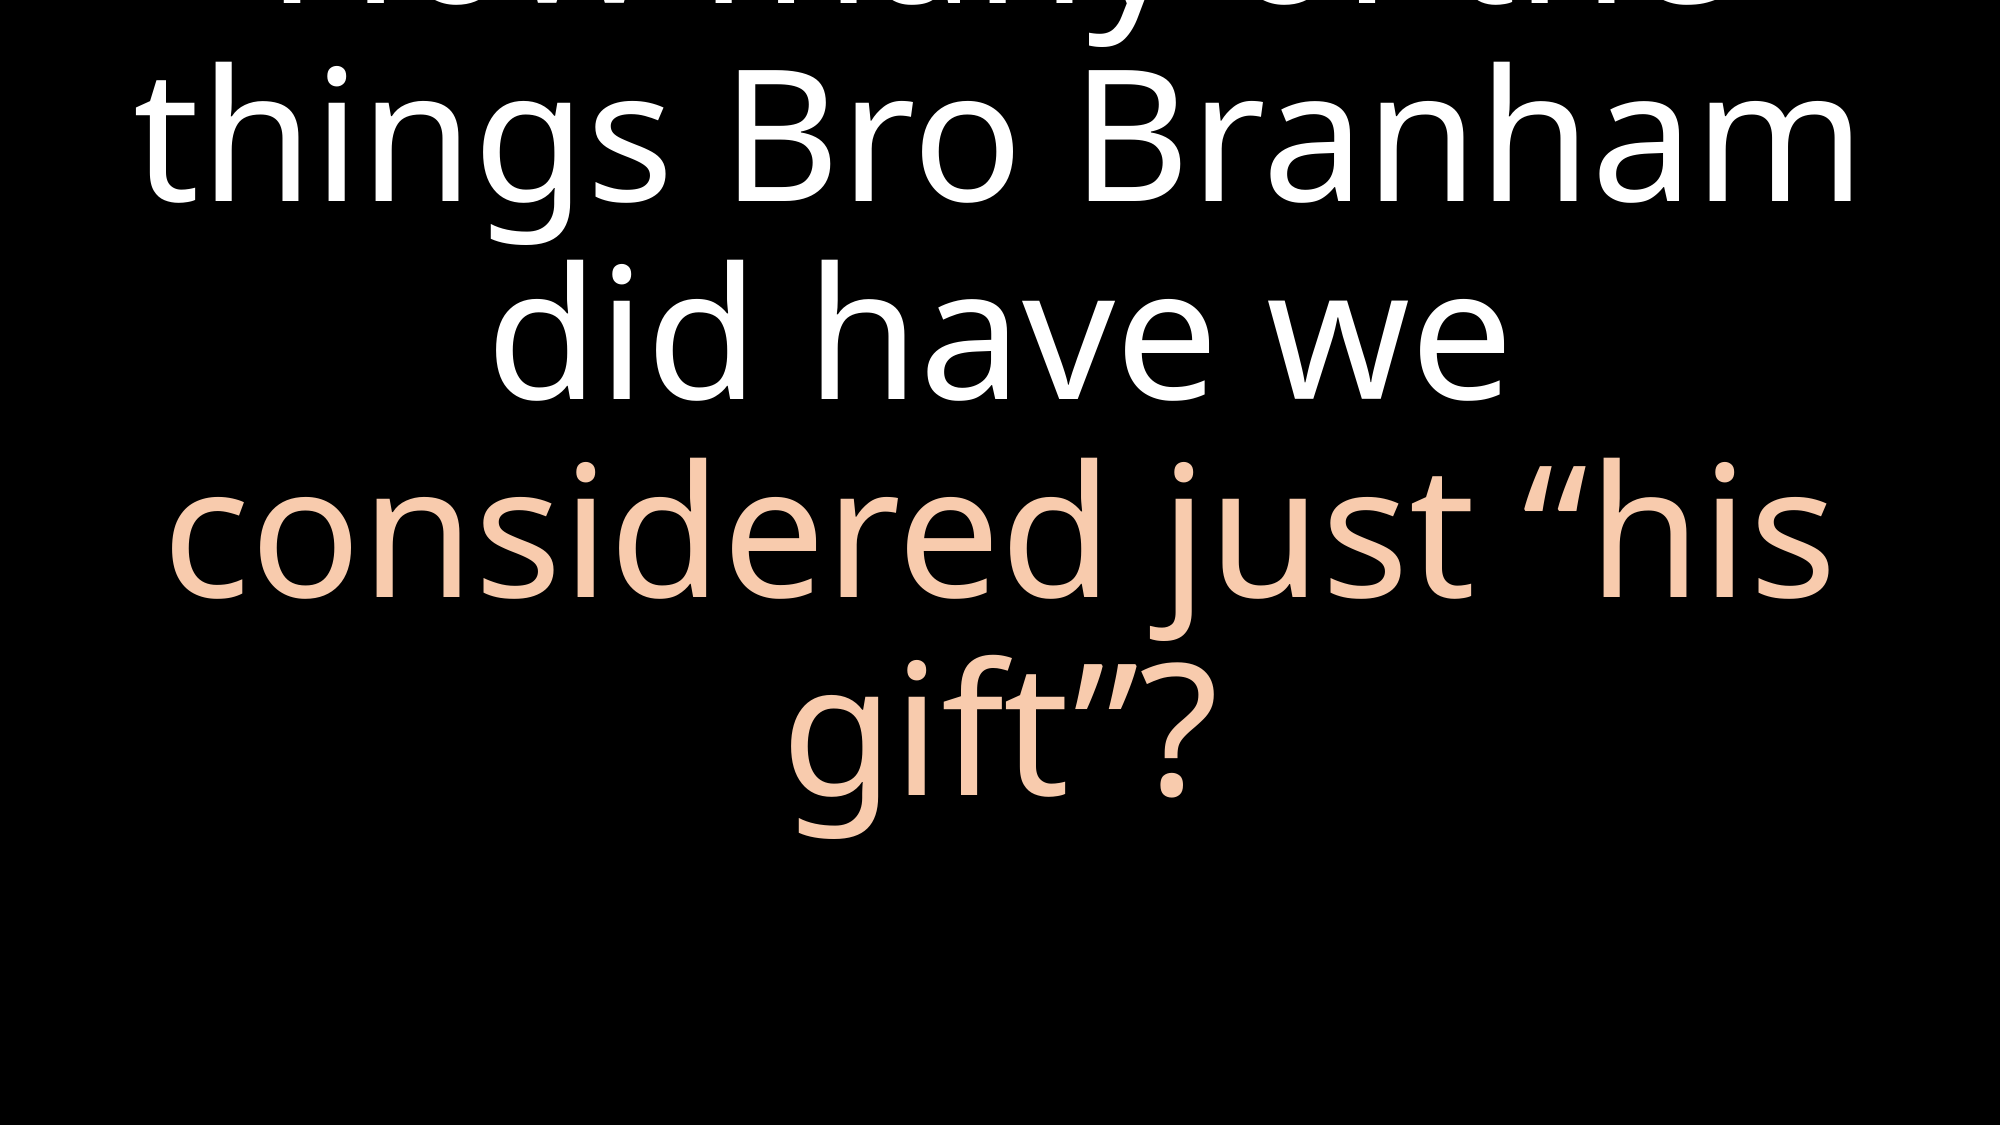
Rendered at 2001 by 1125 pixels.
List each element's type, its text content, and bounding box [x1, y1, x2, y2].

title How many of the things Bro Branham did have we considered just “his gift”? [16, 154, 1984, 843]
